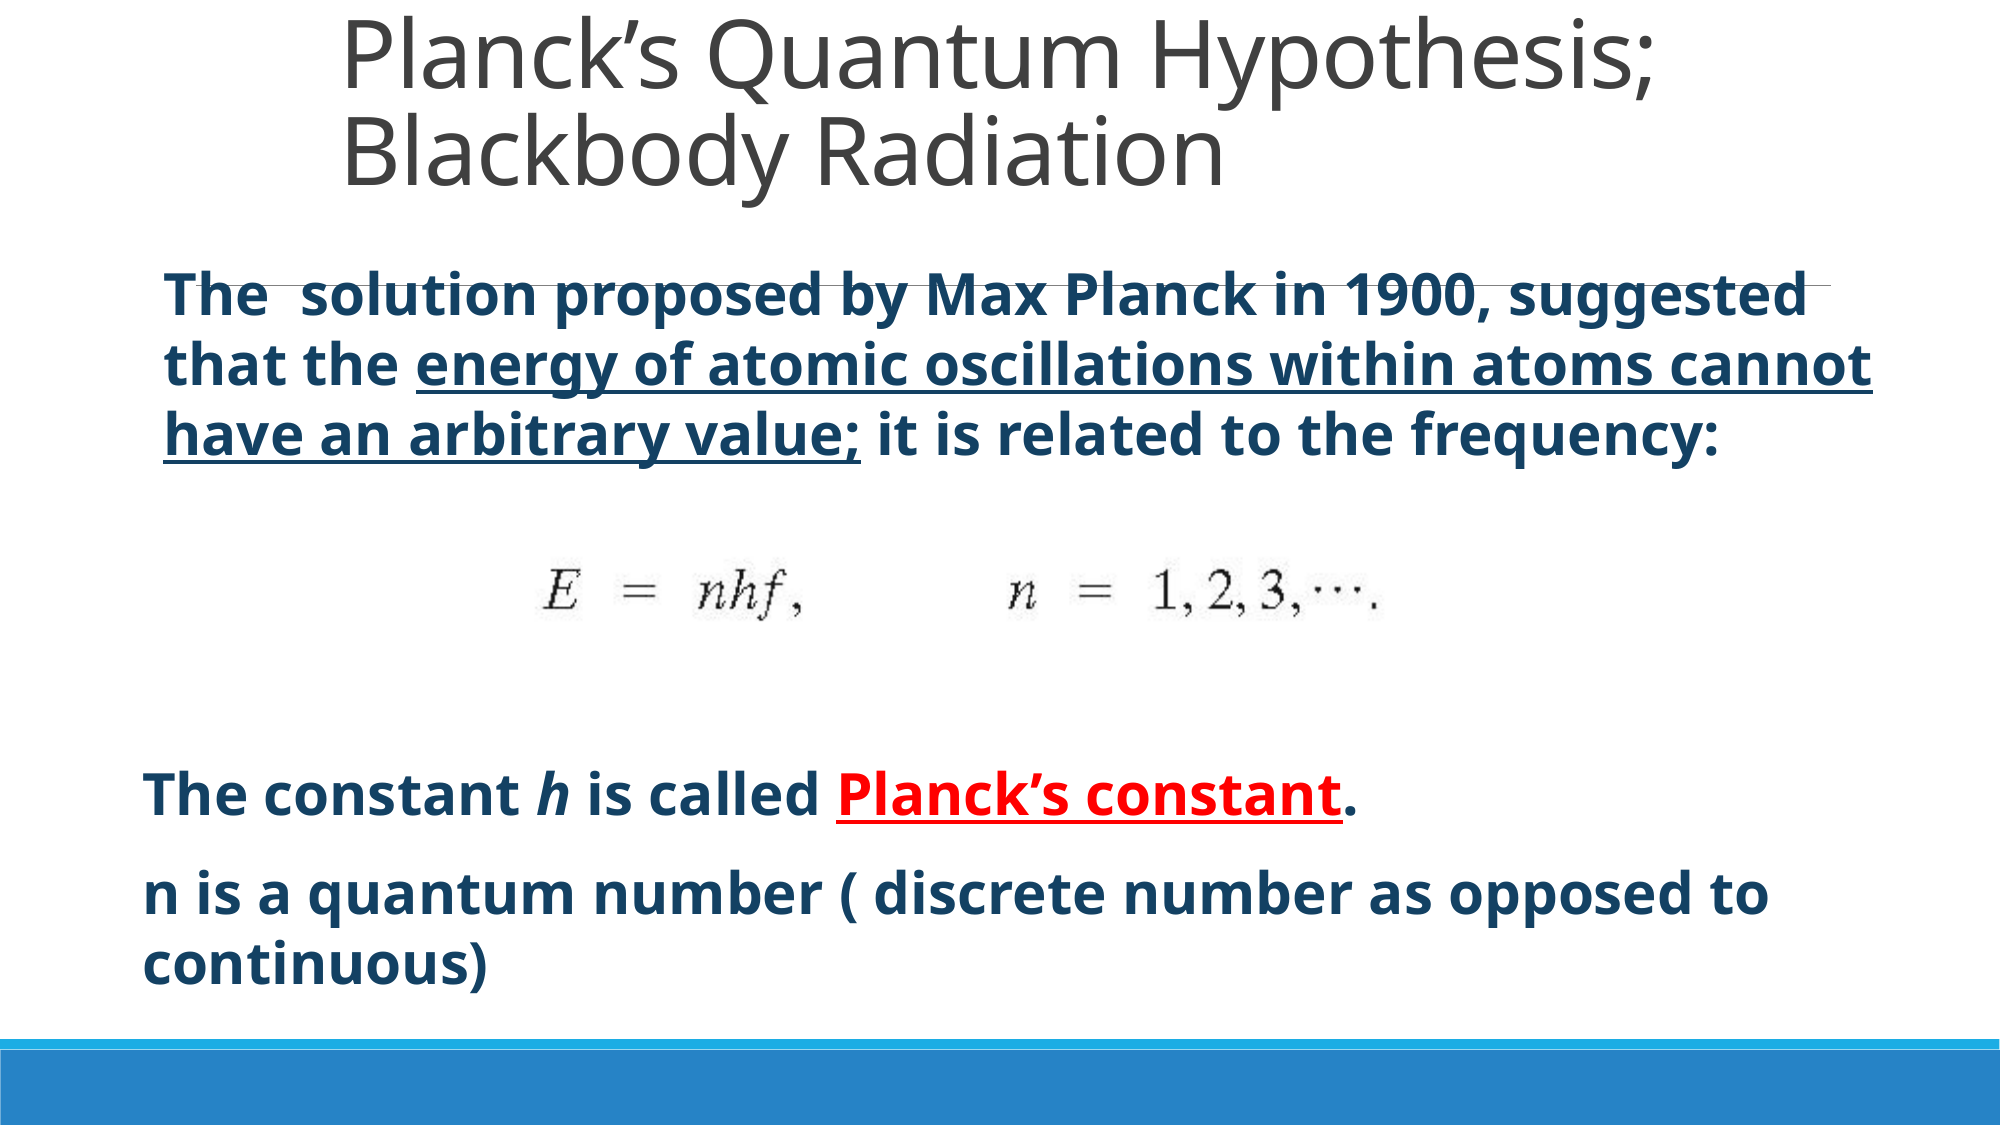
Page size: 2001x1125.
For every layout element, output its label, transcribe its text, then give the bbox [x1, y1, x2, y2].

title Planck’s Quantum Hypothesis; Blackbody Radiation [324, 0, 1675, 213]
text_box The solution proposed by Max Planck in 1900, suggested that the energy of atomic oscillations within atoms cannot have an arbitrary value; it is related to the frequency: [148, 249, 1891, 475]
text_box The constant h is called Planck’s constant. n is a quantum number ( discrete number as opposed to continuous) [127, 750, 1891, 1004]
picture [519, 542, 1448, 638]
